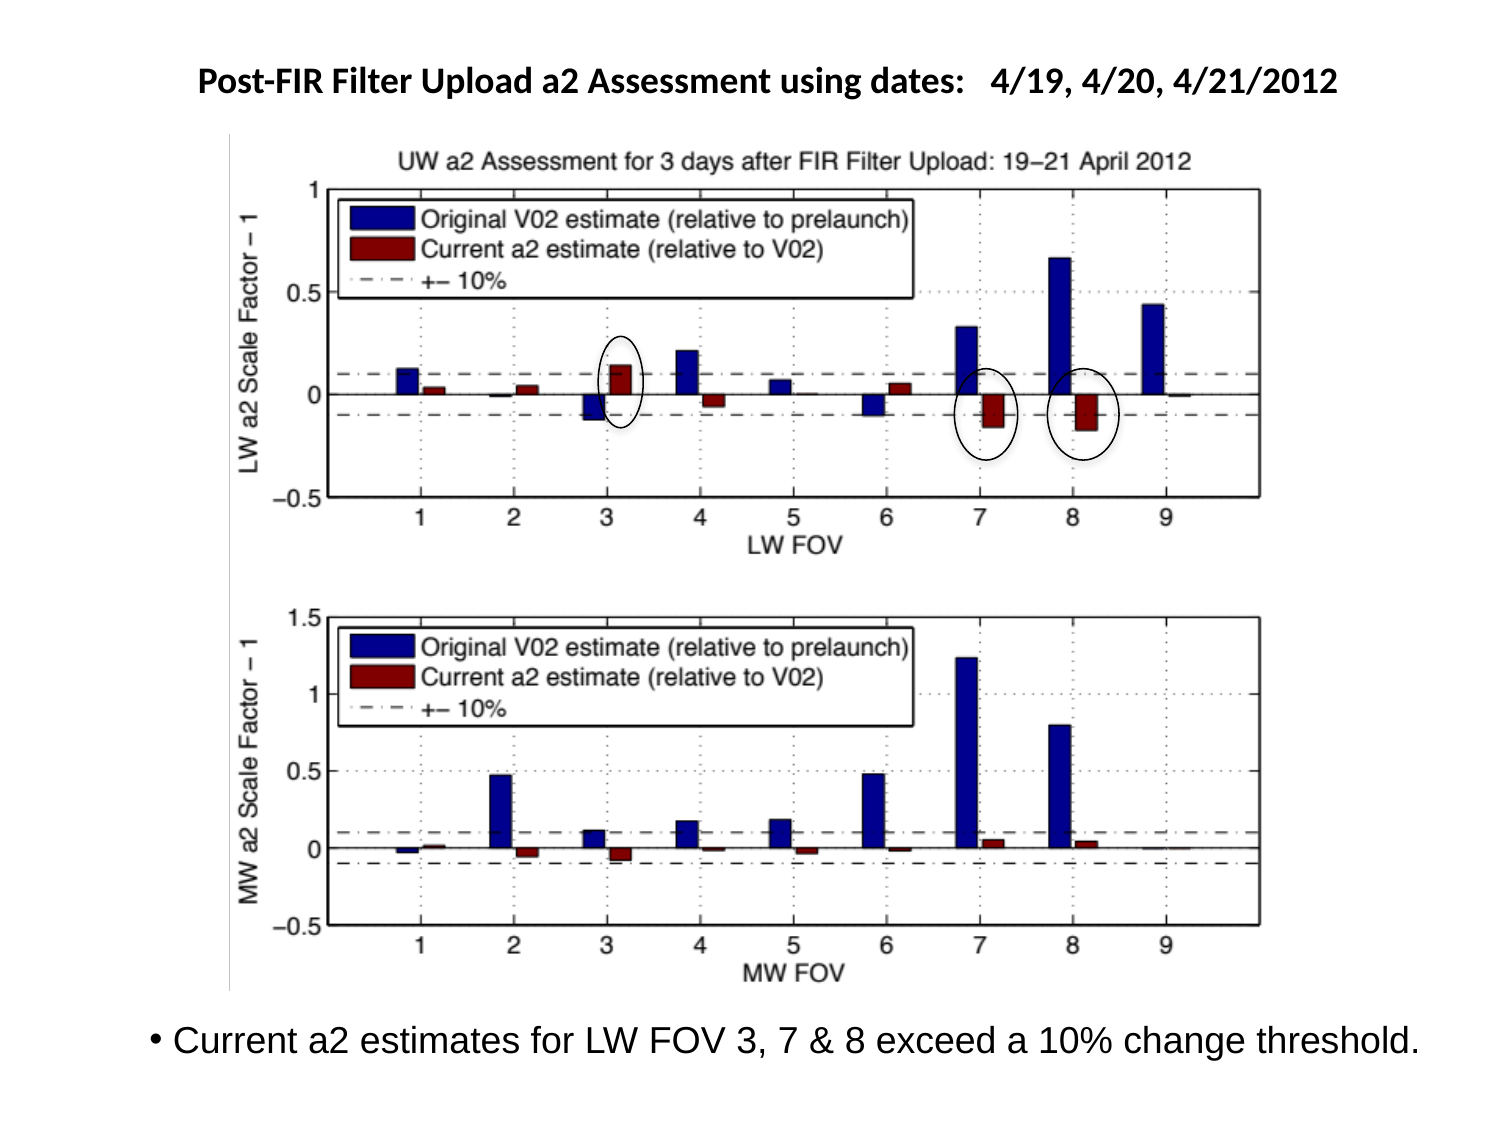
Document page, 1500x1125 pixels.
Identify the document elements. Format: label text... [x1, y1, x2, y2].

text_box Current a2 estimates for LW FOV 3, 7 & 8 exceed a 10% change threshold. [134, 1008, 1437, 1069]
text_box Post-FIR Filter Upload a2 Assessment using dates: 4/19, 4/20, 4/21/2012 [183, 48, 1355, 109]
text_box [227, 134, 1273, 991]
